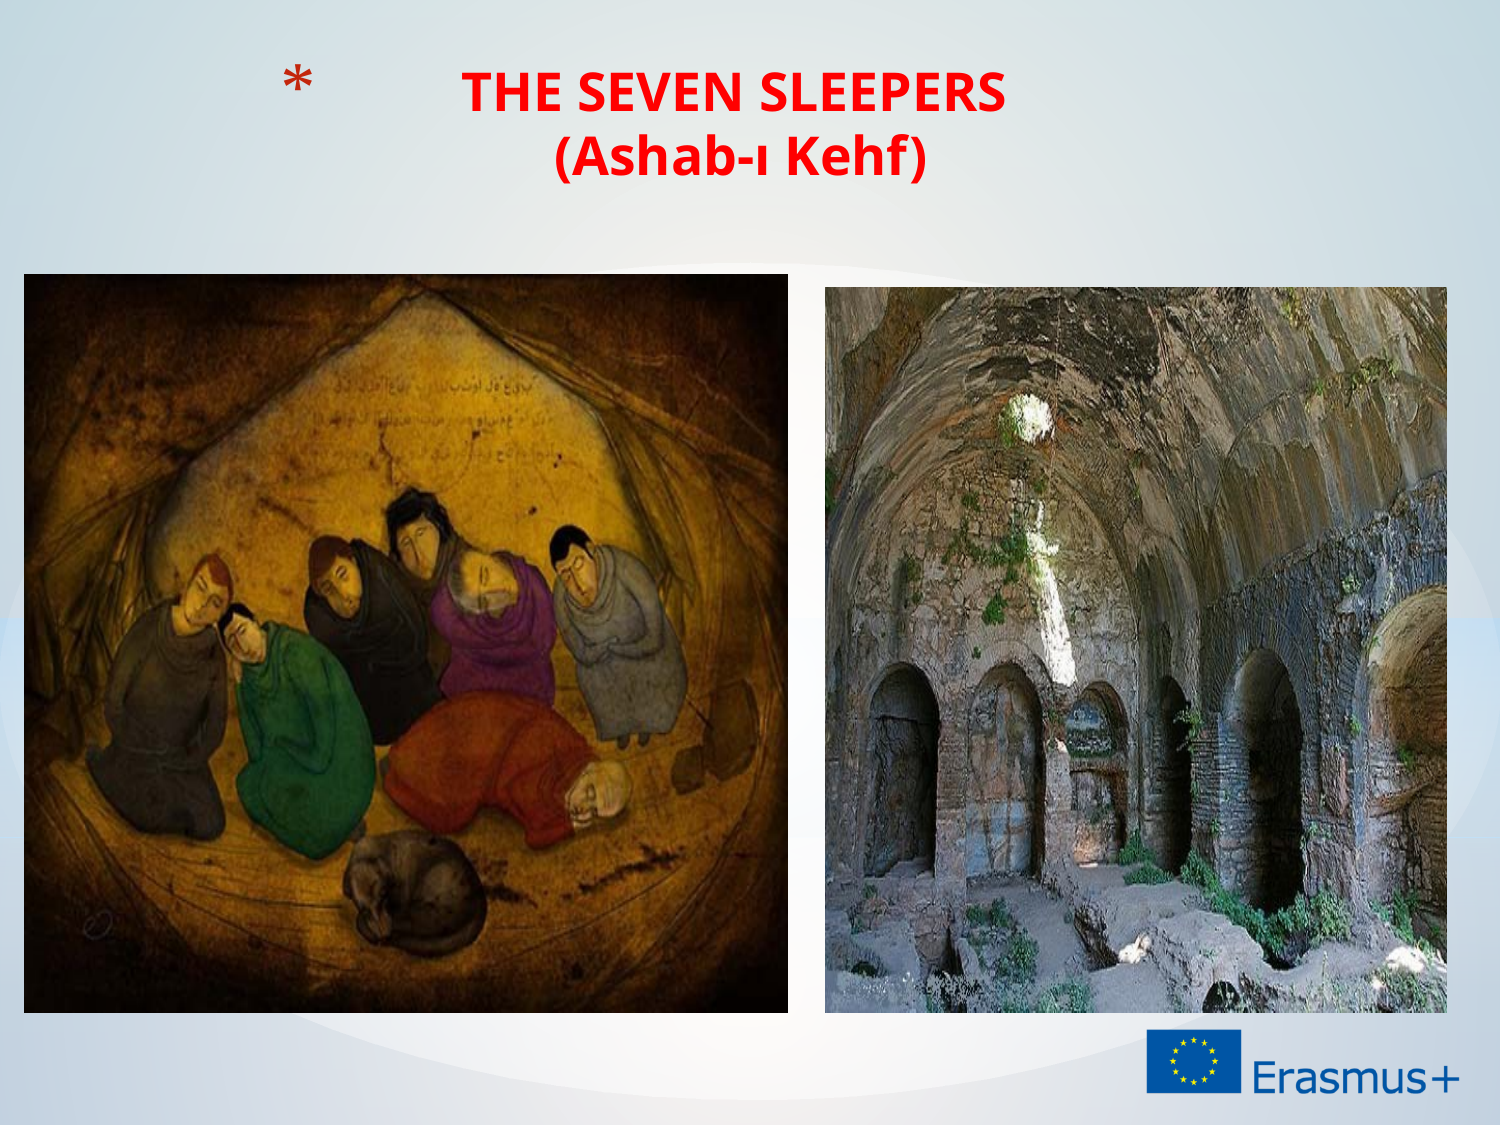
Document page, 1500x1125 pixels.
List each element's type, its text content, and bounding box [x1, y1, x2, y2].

title THE SEVEN SLEEPERS (Ashab-ı Kehf) [112, 50, 1338, 196]
picture [824, 287, 1477, 1111]
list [24, 274, 788, 1013]
